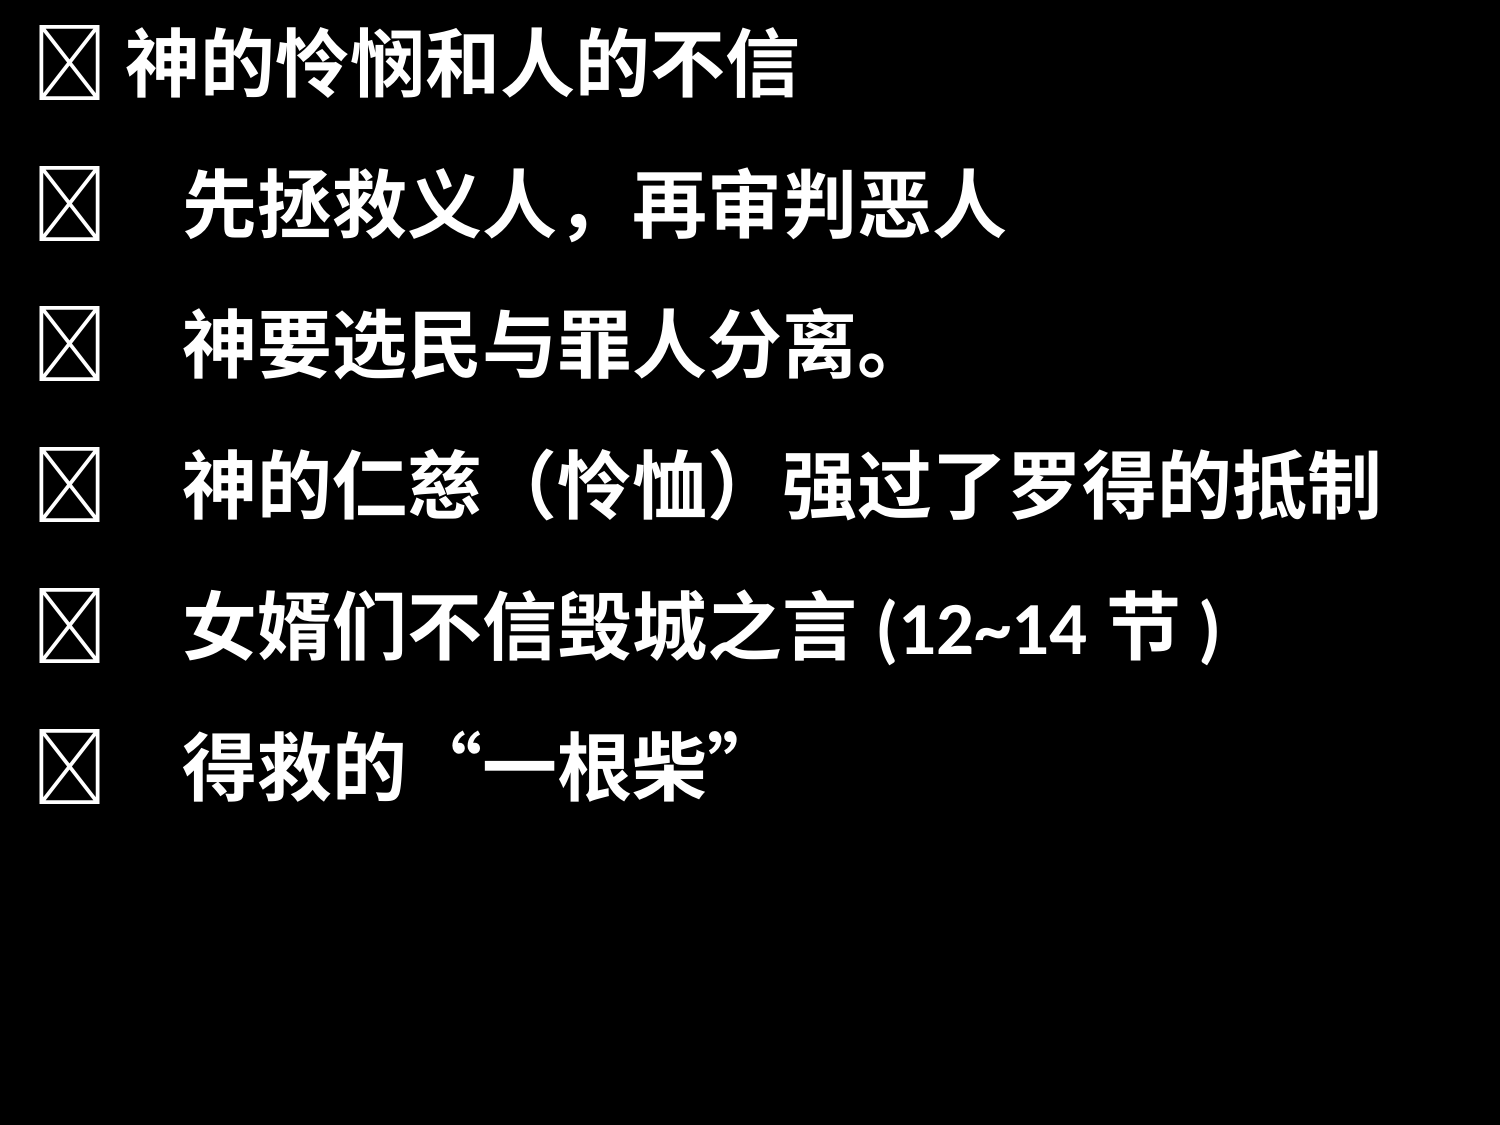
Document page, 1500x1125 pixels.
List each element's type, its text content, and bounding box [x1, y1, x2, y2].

list 神的怜悯和人的不信  先拯救义人，再审判恶人  神要选民与罪人分离。  神的仁慈（怜恤）强过了罗得的抵制  女婿们不信毁城之言(12~14节)  得救的“一根柴” [17, 19, 1483, 1106]
